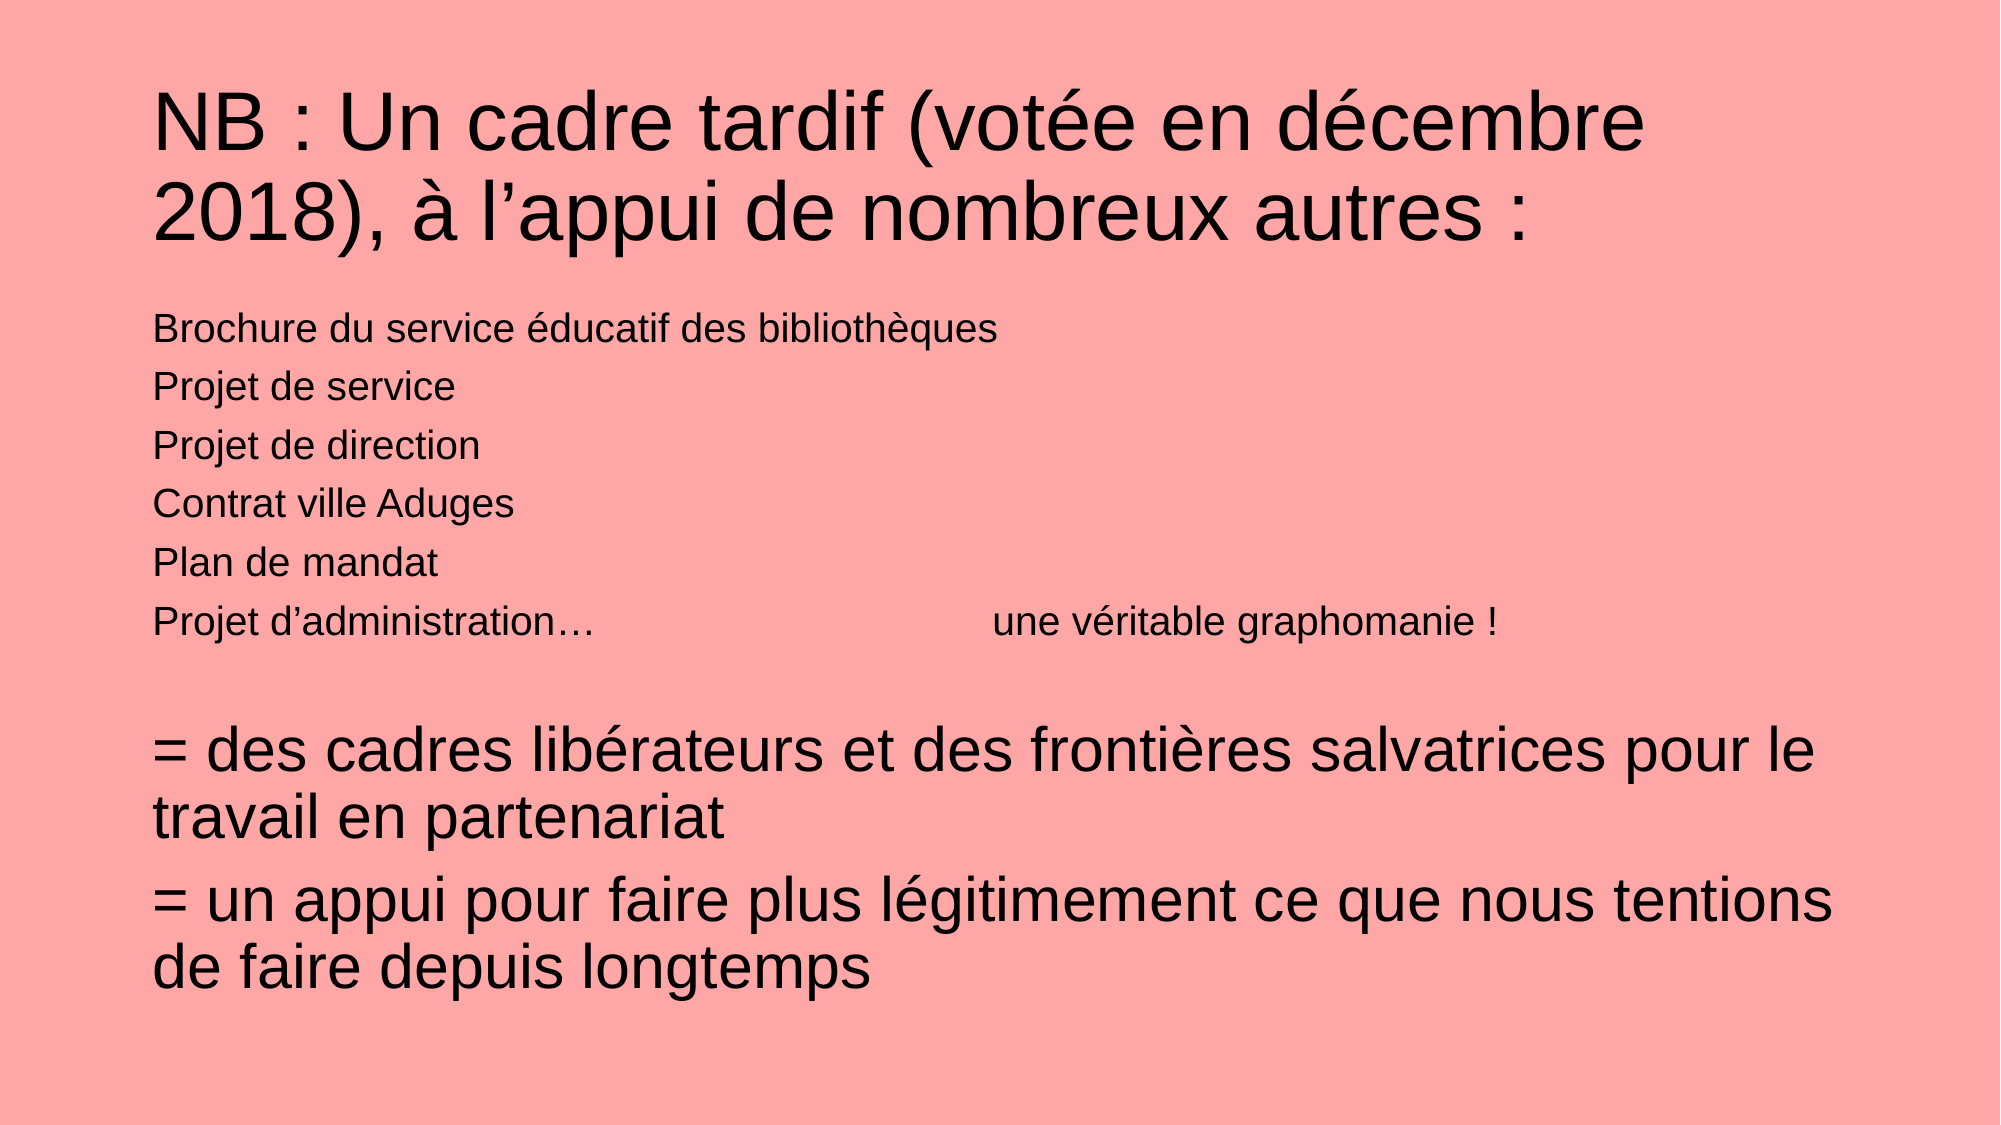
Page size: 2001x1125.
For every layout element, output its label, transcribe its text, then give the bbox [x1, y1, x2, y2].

title NB : Un cadre tardif (votée en décembre 2018), à l’appui de nombreux autres : [137, 59, 1863, 278]
list Brochure du service éducatif des bibliothèques Projet de service Projet de direction Contrat ville Aduges Plan de mandat Projet d’administration… une véritable graphomanie ! = des cadres libérateurs et des frontières salvatrices pour le travail en partenariat = un appui pour faire plus légitimement ce que nous tentions de faire depuis longtemps [137, 299, 1863, 1014]
